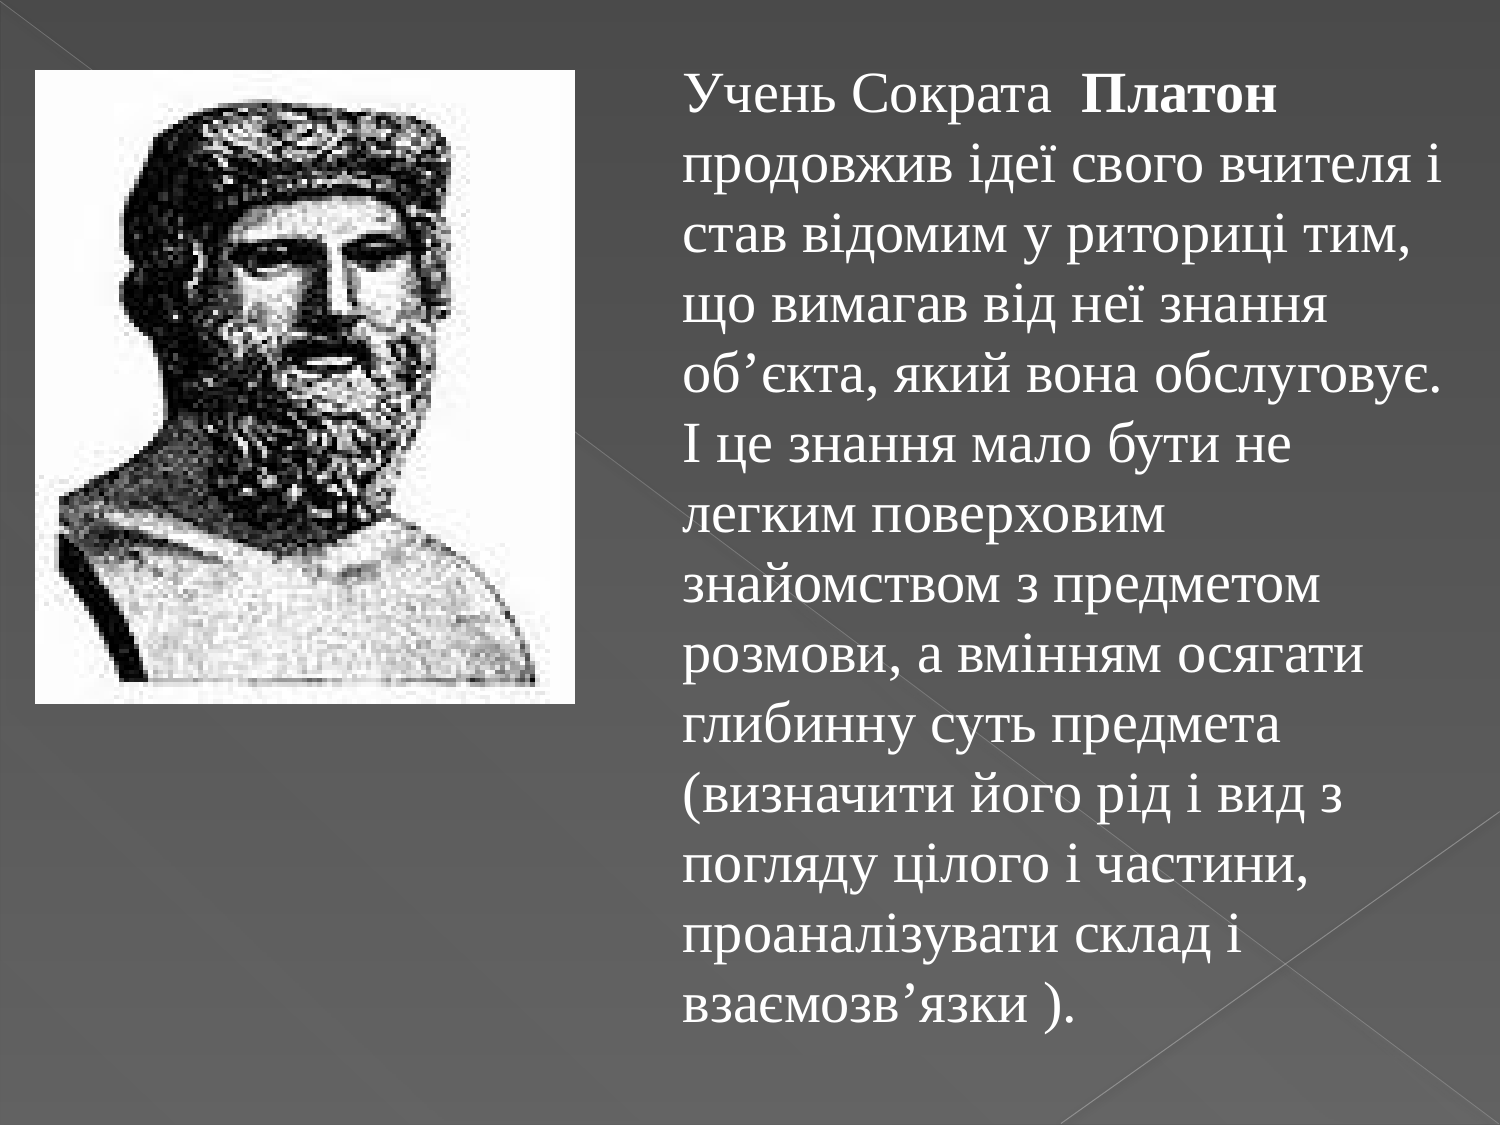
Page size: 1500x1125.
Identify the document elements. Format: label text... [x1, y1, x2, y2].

picture [34, 69, 576, 704]
text_box Учень Сократа Платон продовжив ідеї свого вчителя і став відомим у риториці тим, що вимагав від неї знання об’єкта, який вона обслуговує. І це знання мало бути не легким поверховим знайомством з предметом розмови, а вмінням осягати глибинну суть предмета (визначити його рід і вид з погляду цілого і частини, проаналізувати склад і взаємозв’язки ). [667, 46, 1477, 1042]
